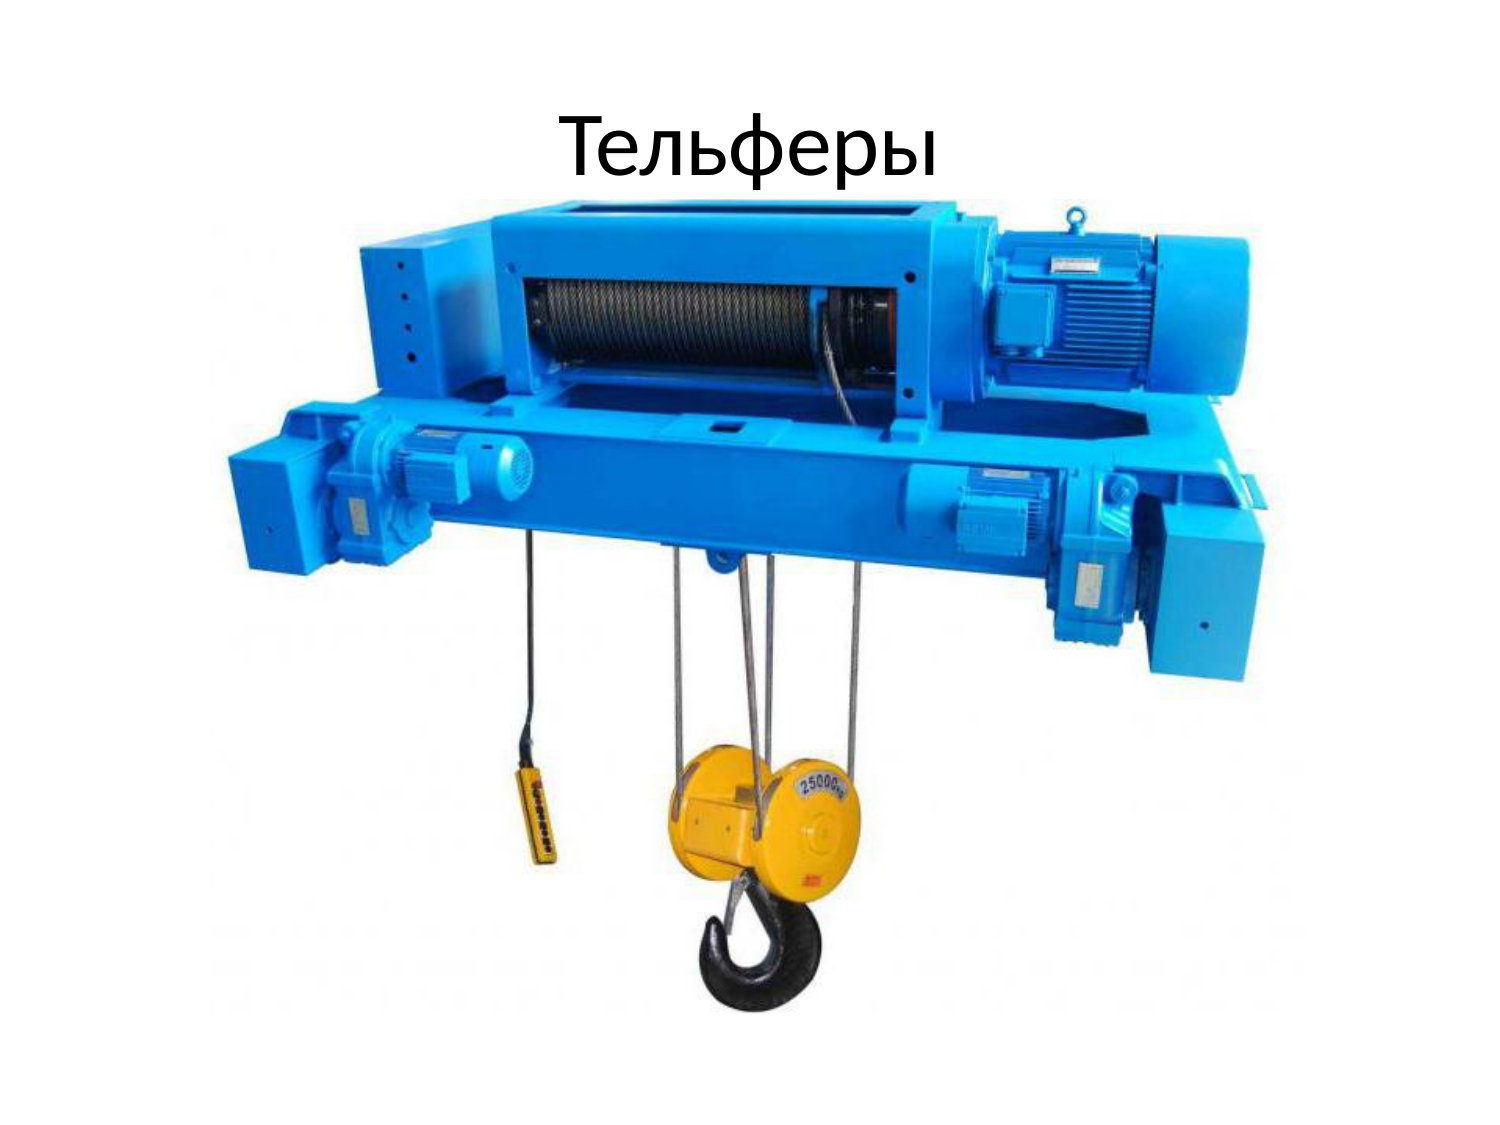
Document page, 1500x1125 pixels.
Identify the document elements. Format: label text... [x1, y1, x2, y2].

title Тельферы [75, 45, 1425, 233]
picture [210, 198, 1305, 1014]
